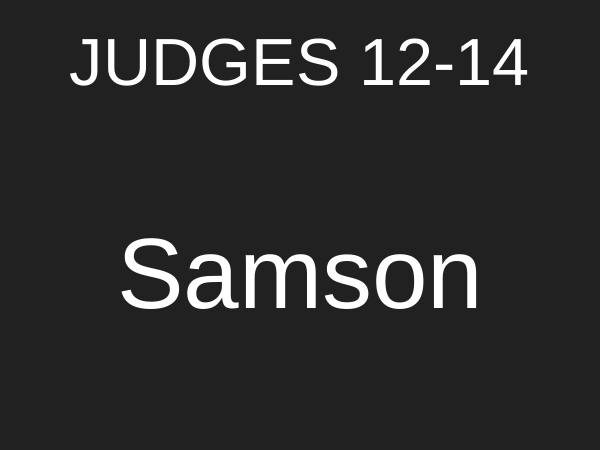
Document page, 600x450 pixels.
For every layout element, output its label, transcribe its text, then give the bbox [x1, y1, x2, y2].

title JUDGES 12-14 [20, 11, 580, 98]
text_box Samson [6, 98, 594, 438]
